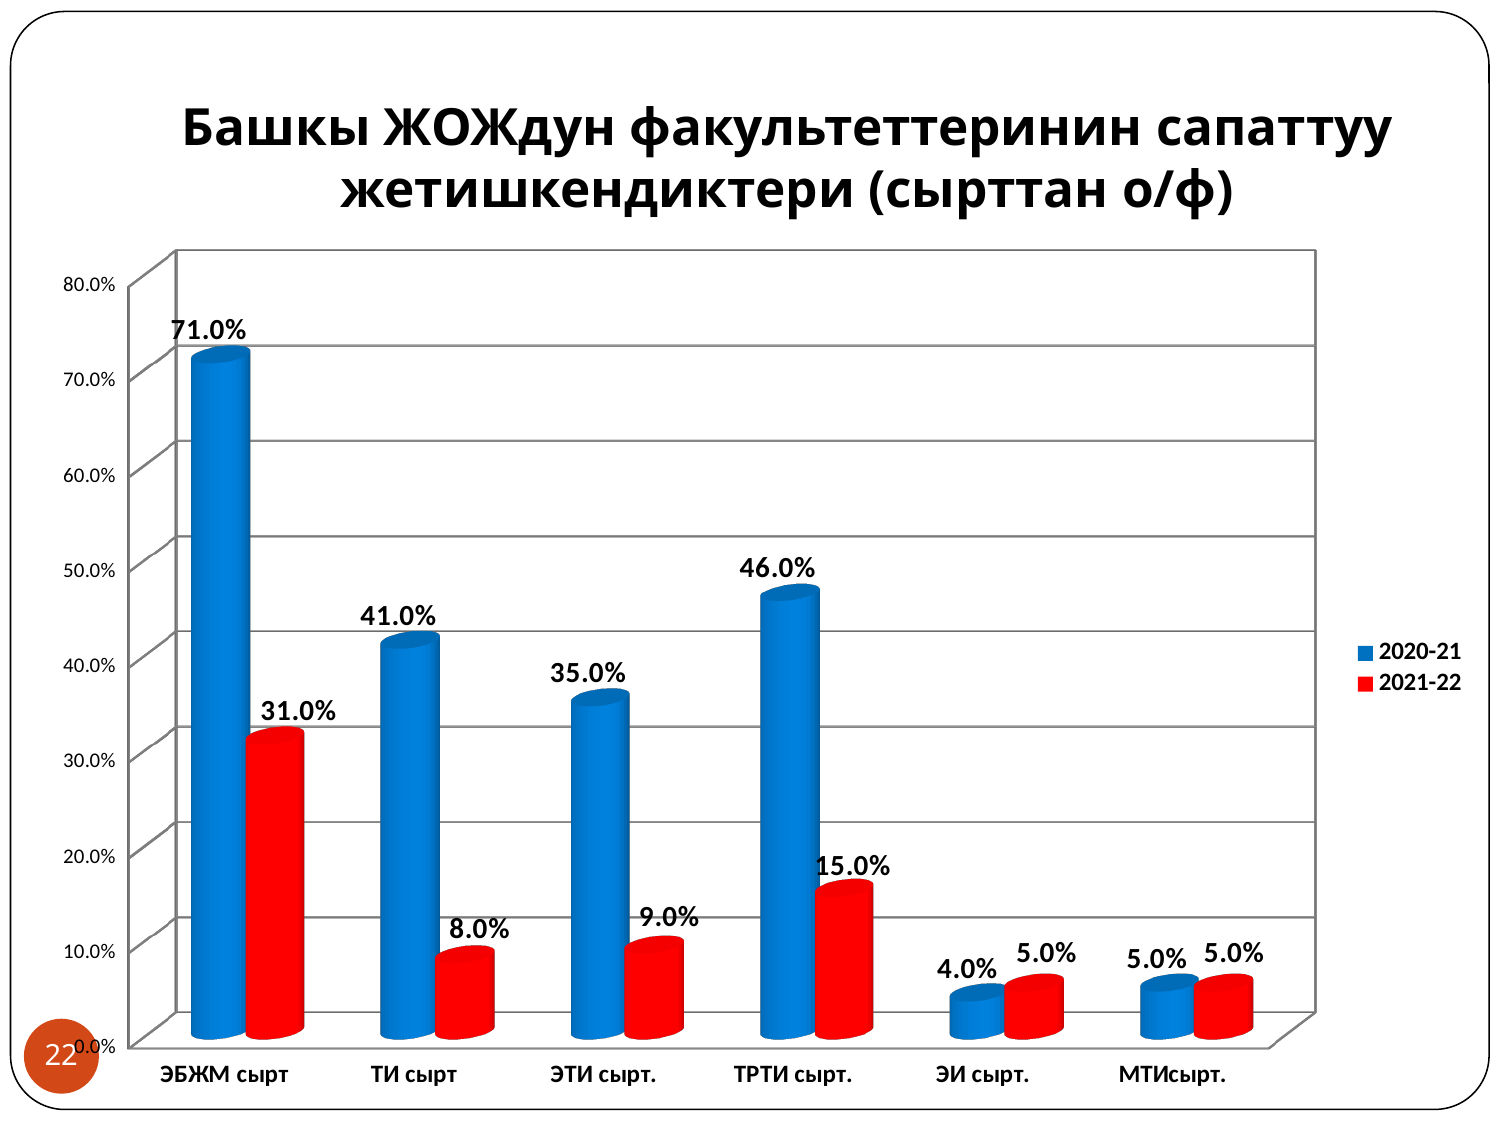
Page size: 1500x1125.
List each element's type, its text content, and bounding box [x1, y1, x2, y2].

title Башкы ЖОЖдун факультеттеринин сапаттуу жетишкендиктери (сырттан о/ф) [150, 45, 1425, 230]
chart [29, 231, 1483, 1107]
